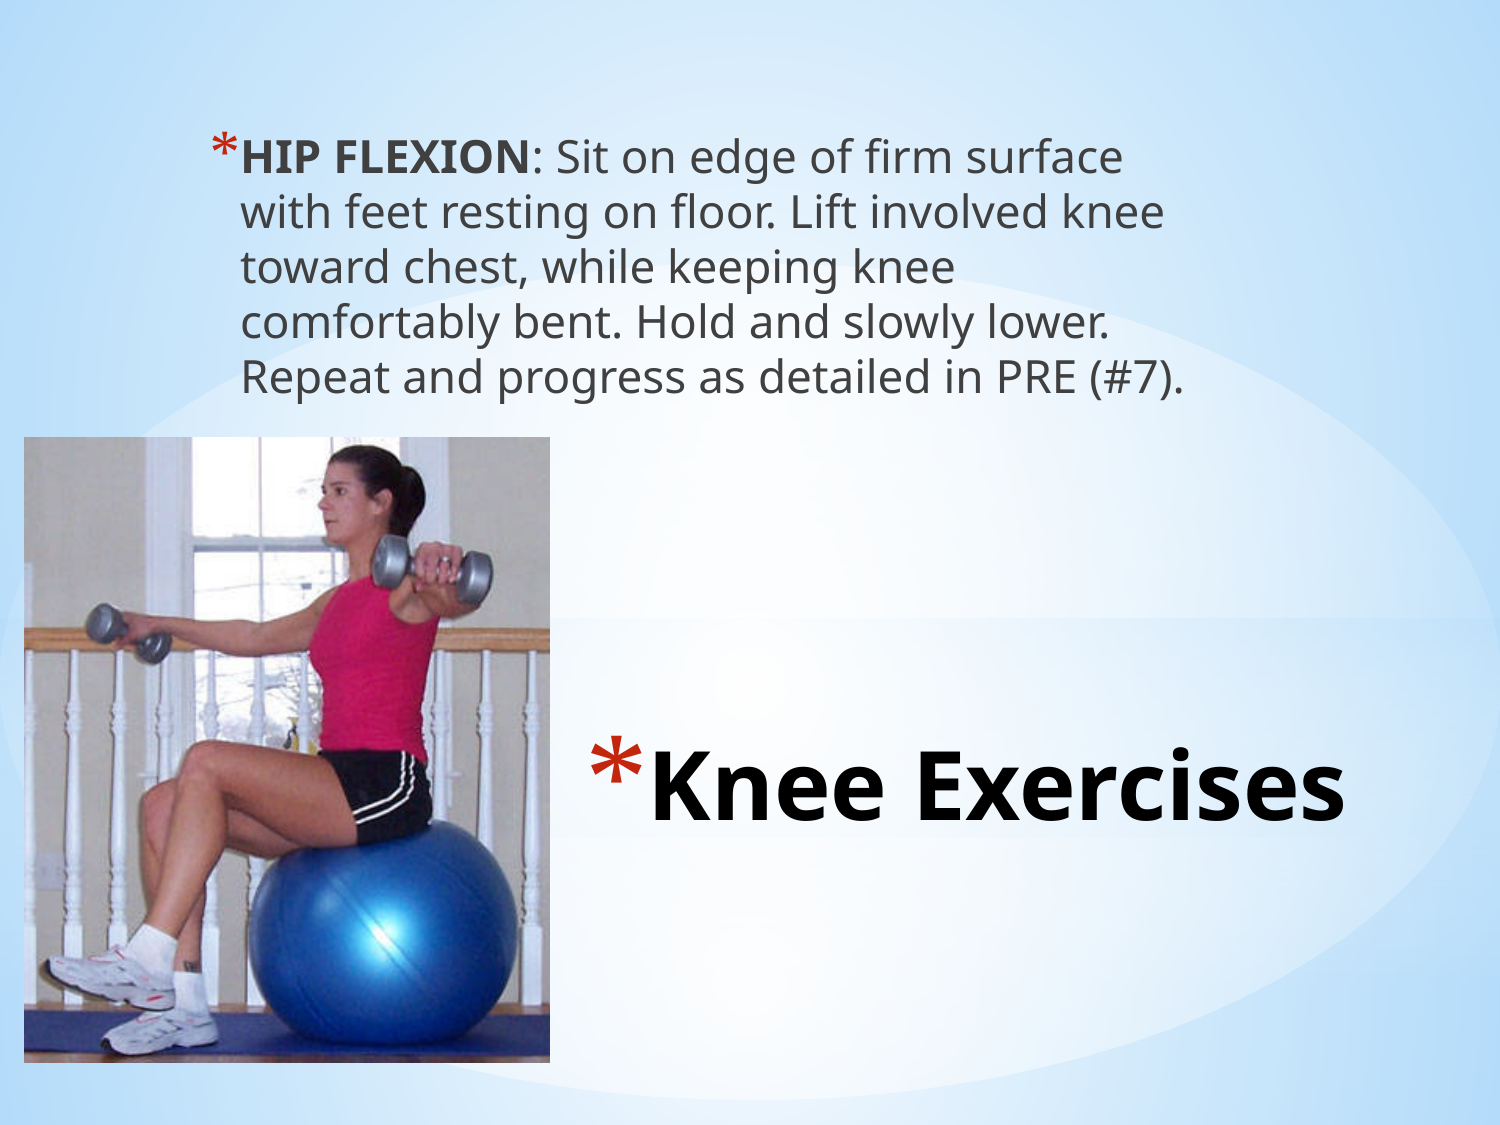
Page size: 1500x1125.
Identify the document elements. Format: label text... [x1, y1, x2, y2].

title Knee Exercises [554, 717, 1363, 905]
picture [24, 437, 551, 1063]
list HIP FLEXION: Sit on edge of firm surface with feet resting on floor. Lift involved knee toward chest, while keeping knee comfortably bent. Hold and slowly lower. Repeat and progress as detailed in PRE (#7). [187, 120, 1238, 690]
